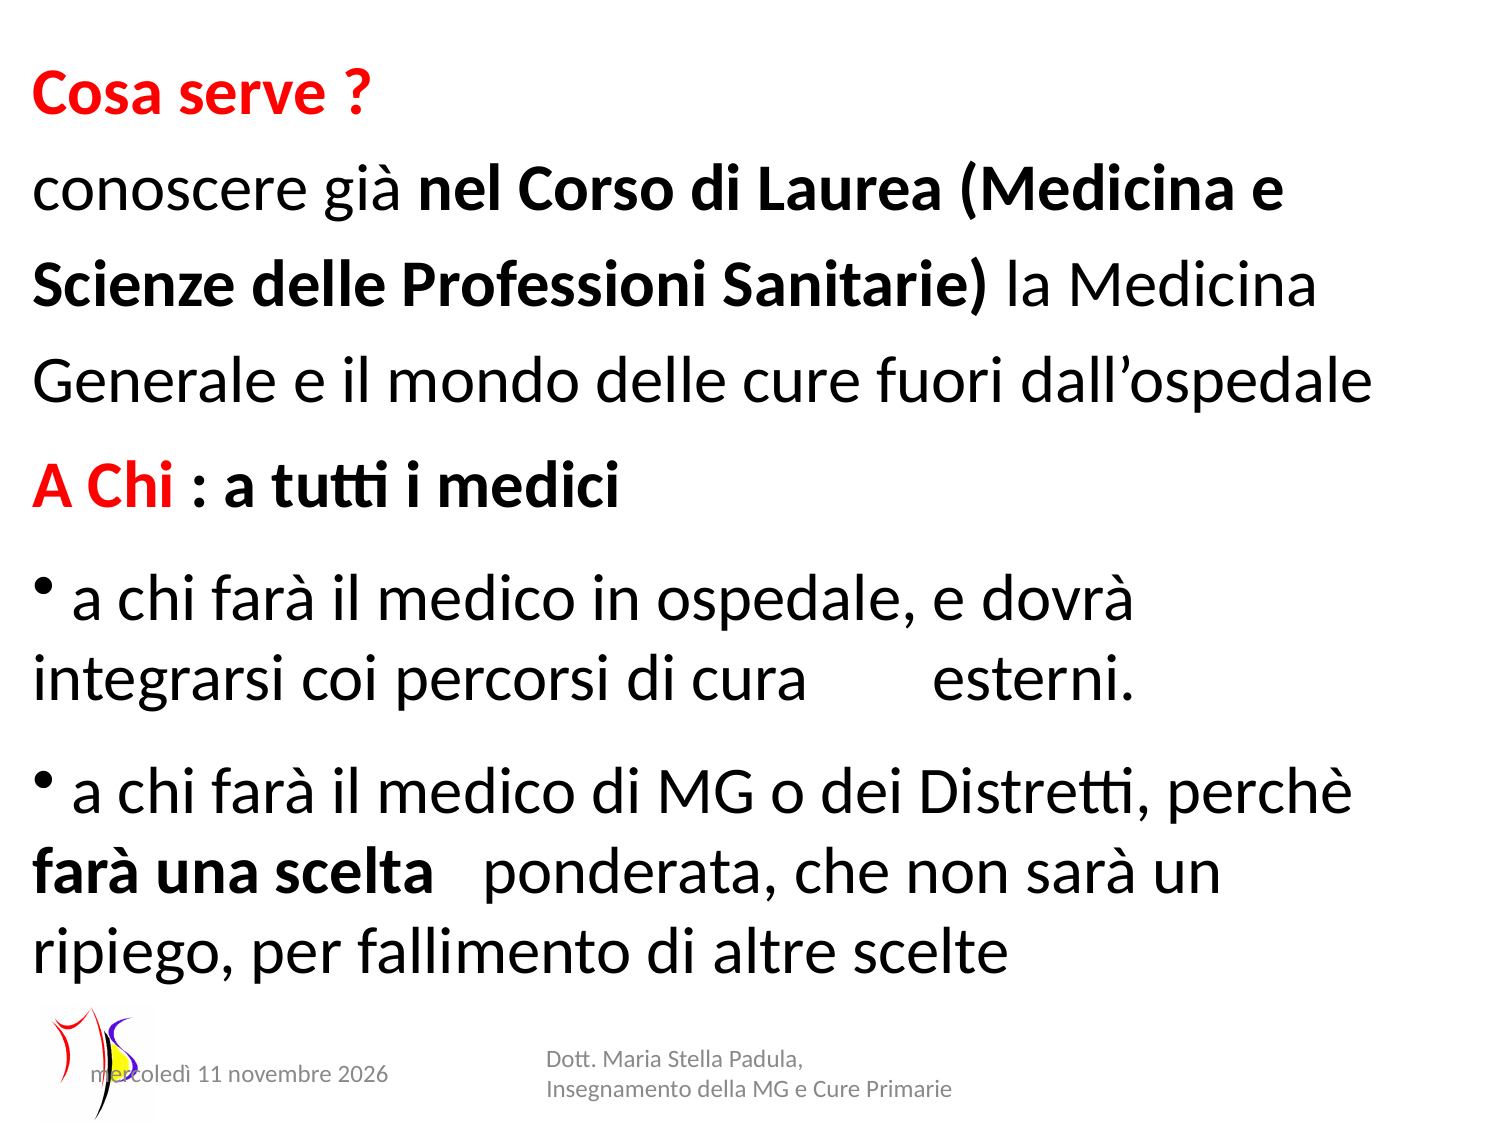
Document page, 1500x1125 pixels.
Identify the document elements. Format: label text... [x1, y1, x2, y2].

picture [40, 1108, 154, 1124]
text_box Cosa serve ? conoscere già nel Corso di Laurea (Medicina e Scienze delle Professioni Sanitarie) la Medicina Generale e il mondo delle cure fuori dall’ospedale [17, 24, 1469, 424]
footer Dott. Maria Stella Padula, Insegnamento della MG e Cure Primarie [512, 1042, 988, 1103]
text_box A Chi : a tutti i medici a chi farà il medico in ospedale, e dovrà integrarsi coi percorsi di cura esterni. a chi farà il medico di MG o dei Distretti, perchè farà una scelta ponderata, che non sarà un ripiego, per fallimento di altre scelte [17, 433, 1391, 1108]
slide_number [75, 1042, 425, 1103]
